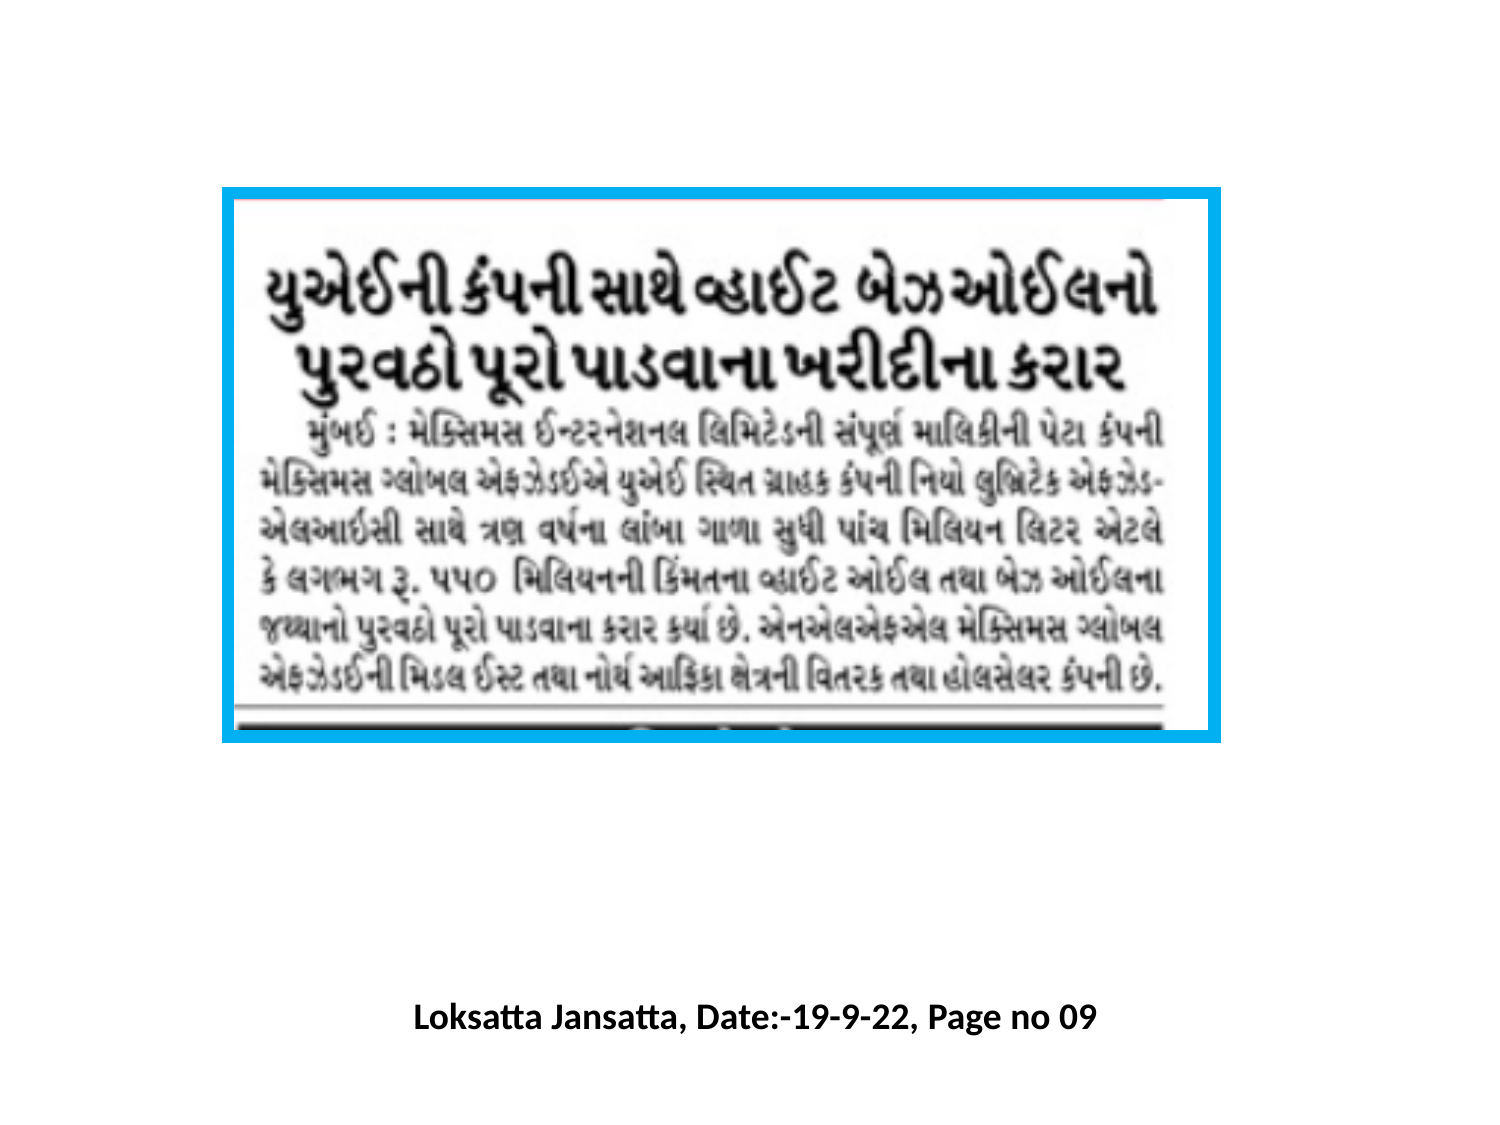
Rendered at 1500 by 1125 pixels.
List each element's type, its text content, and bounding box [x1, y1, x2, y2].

text_box Loksatta Jansatta, Date:-19-9-22, Page no 09 [58, 984, 1453, 1045]
picture [235, 200, 1207, 729]
